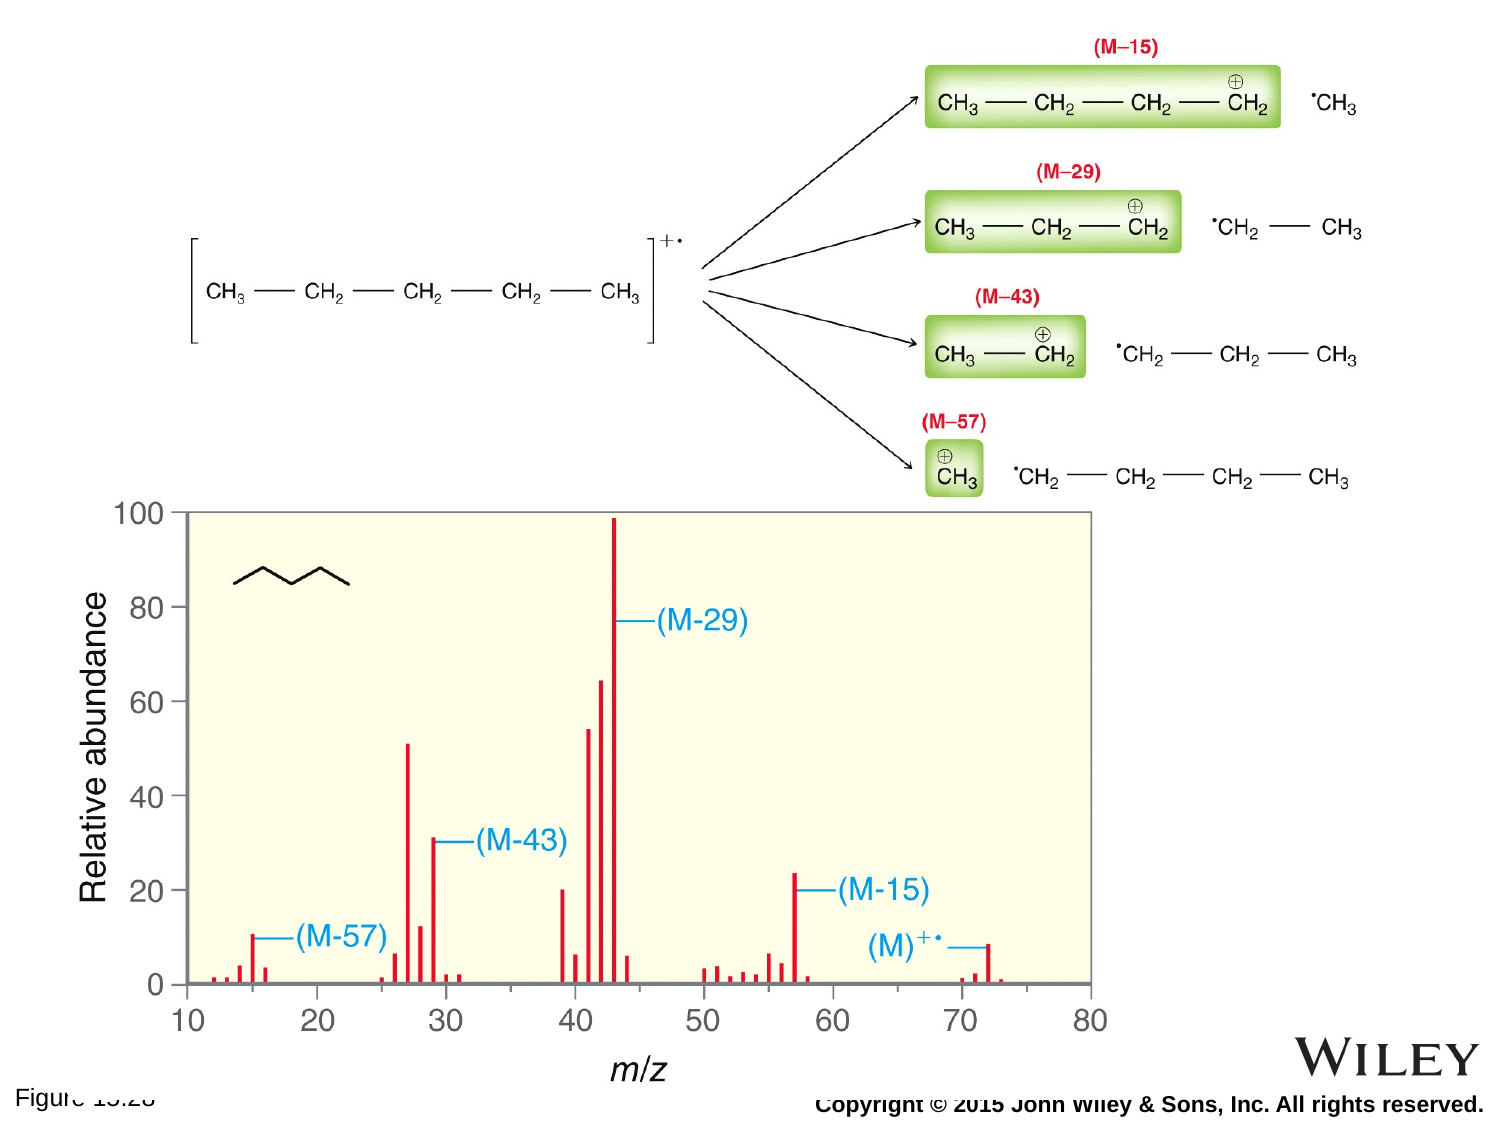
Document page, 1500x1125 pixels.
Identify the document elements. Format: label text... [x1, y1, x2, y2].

text_box Figure 15.28 [0, 1073, 313, 1125]
picture [1292, 1035, 1480, 1049]
picture [67, 25, 1370, 1100]
footer Copyright © 2015 John Wiley & Sons, Inc. All rights reserved. [374, 1049, 1500, 1125]
